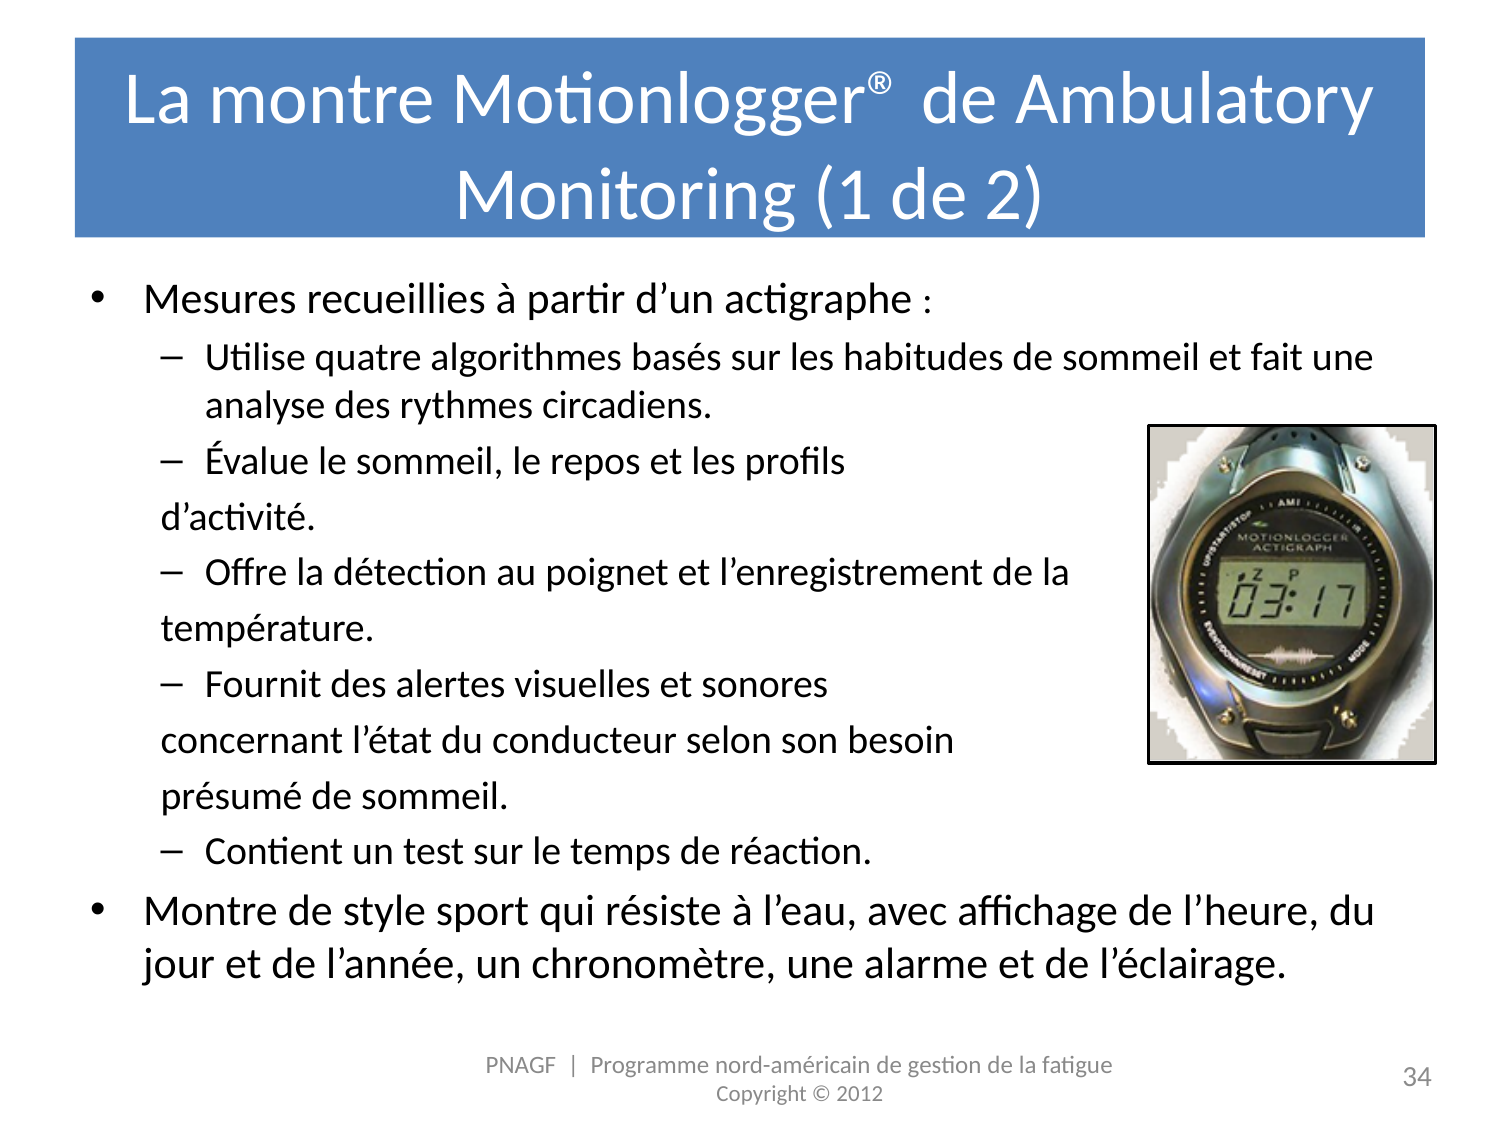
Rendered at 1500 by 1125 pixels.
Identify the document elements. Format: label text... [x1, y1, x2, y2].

list Mesures recueillies à partir d’un actigraphe : Utilise quatre algorithmes basés sur les habitudes de sommeil et fait une analyse des rythmes circadiens. Évalue le sommeil, le repos et les profils d’activité. Offre la détection au poignet et l’enregistrement de la température. Fournit des alertes visuelles et sonores concernant l’état du conducteur selon son besoin présumé de sommeil. Contient un test sur le temps de réaction. Montre de style sport qui résiste à l’eau, avec affichage de l’heure, du jour et de l’année, un chronomètre, une alarme et de l’éclairage. [75, 262, 1425, 1005]
title La montre Motionlogger® de Ambulatory Monitoring (1 de 2) [75, 45, 1425, 233]
picture [1149, 427, 1435, 762]
